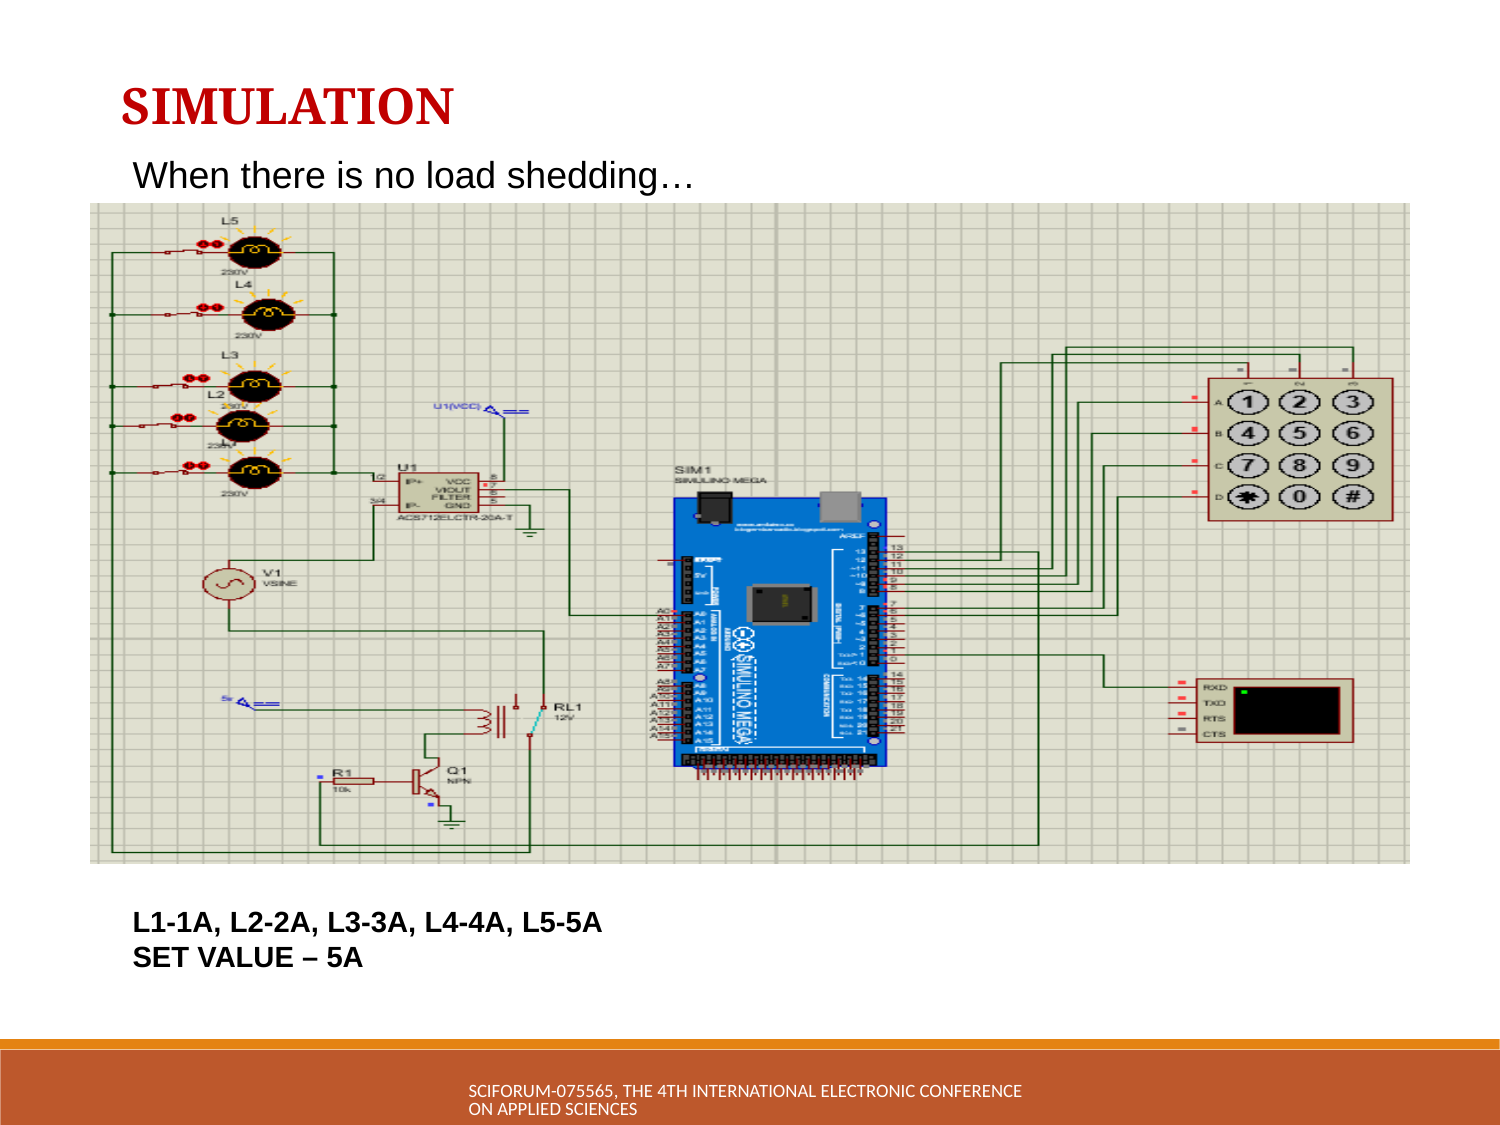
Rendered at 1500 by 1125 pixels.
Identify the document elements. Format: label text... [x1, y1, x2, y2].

text_box When there is no load shedding… [117, 143, 981, 200]
text_box L1-1A, L2-2A, L3-3A, L4-4A, L5-5A SET VALUE – 5A [117, 896, 1108, 981]
footer sciforum-075565, The 4th International Electronic Conference on Applied Sciences [453, 1059, 1047, 1120]
text_box SIMULATION [106, 67, 629, 143]
picture [90, 203, 1410, 865]
